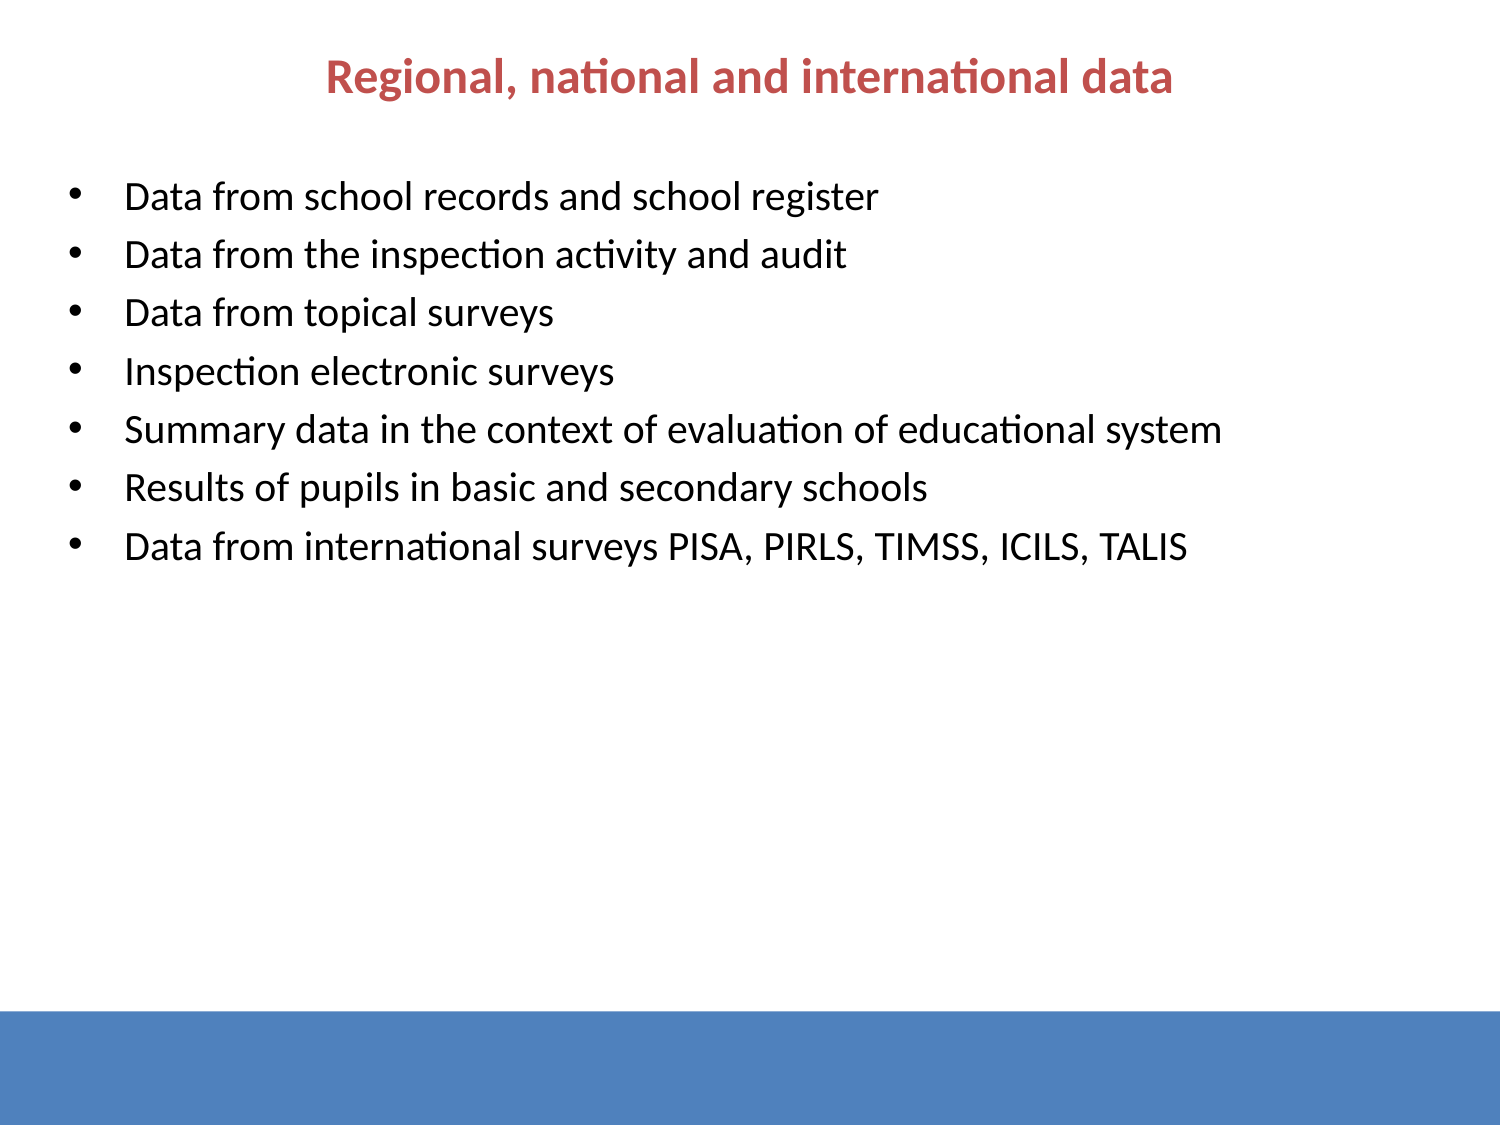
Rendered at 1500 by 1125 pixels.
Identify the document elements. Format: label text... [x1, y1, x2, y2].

list Data from school records and school register Data from the inspection activity and audit Data from topical surveys Inspection electronic surveys Summary data in the context of evaluation of educational system Results of pupils in basic and secondary schools Data from international surveys PISA, PIRLS, TIMSS, ICILS, TALIS [52, 160, 1404, 929]
title Regional, national and international data [74, 44, 1426, 103]
